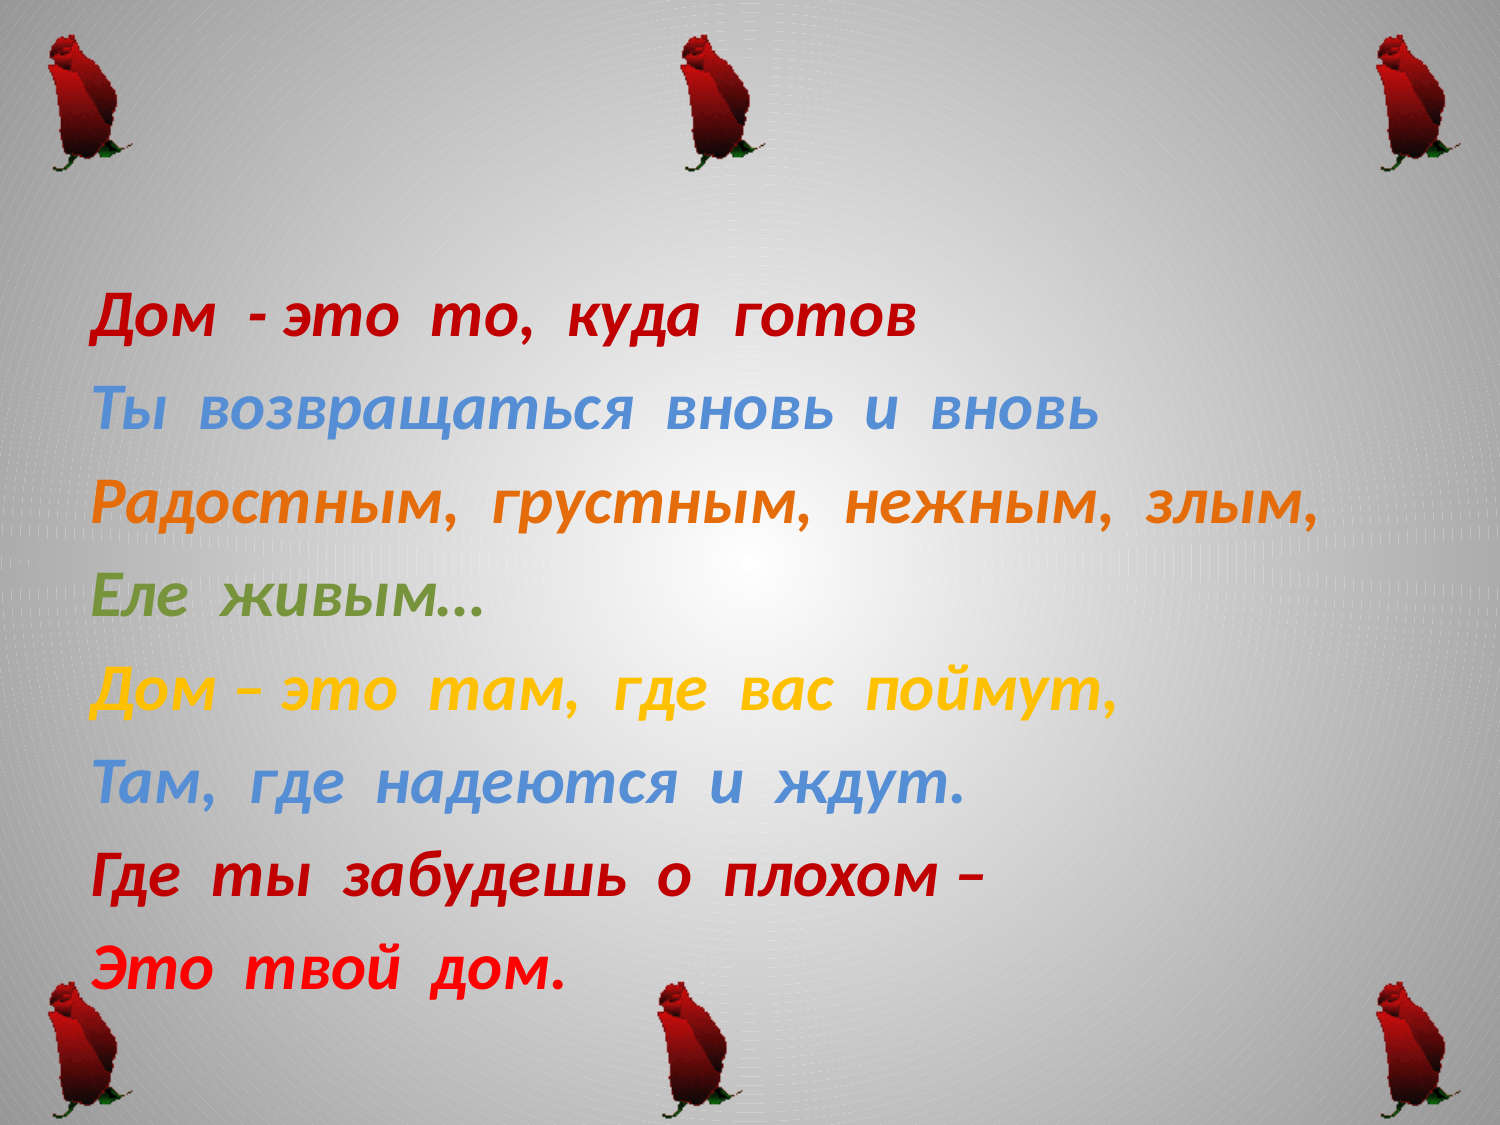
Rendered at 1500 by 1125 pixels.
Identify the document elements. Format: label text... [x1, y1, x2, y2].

picture [1327, 946, 1500, 1125]
picture [0, 0, 172, 179]
list Дом - это то, куда готов Ты возвращаться вновь и вновь Радостным, грустным, нежным, злым, Еле живым… Дом – это там, где вас поймут, Там, где надеются и ждут. Где ты забудешь о плохом – Это твой дом. [75, 262, 1425, 1005]
picture [632, 0, 805, 179]
picture [0, 946, 172, 1125]
picture [609, 946, 782, 1125]
picture [1327, 0, 1500, 179]
